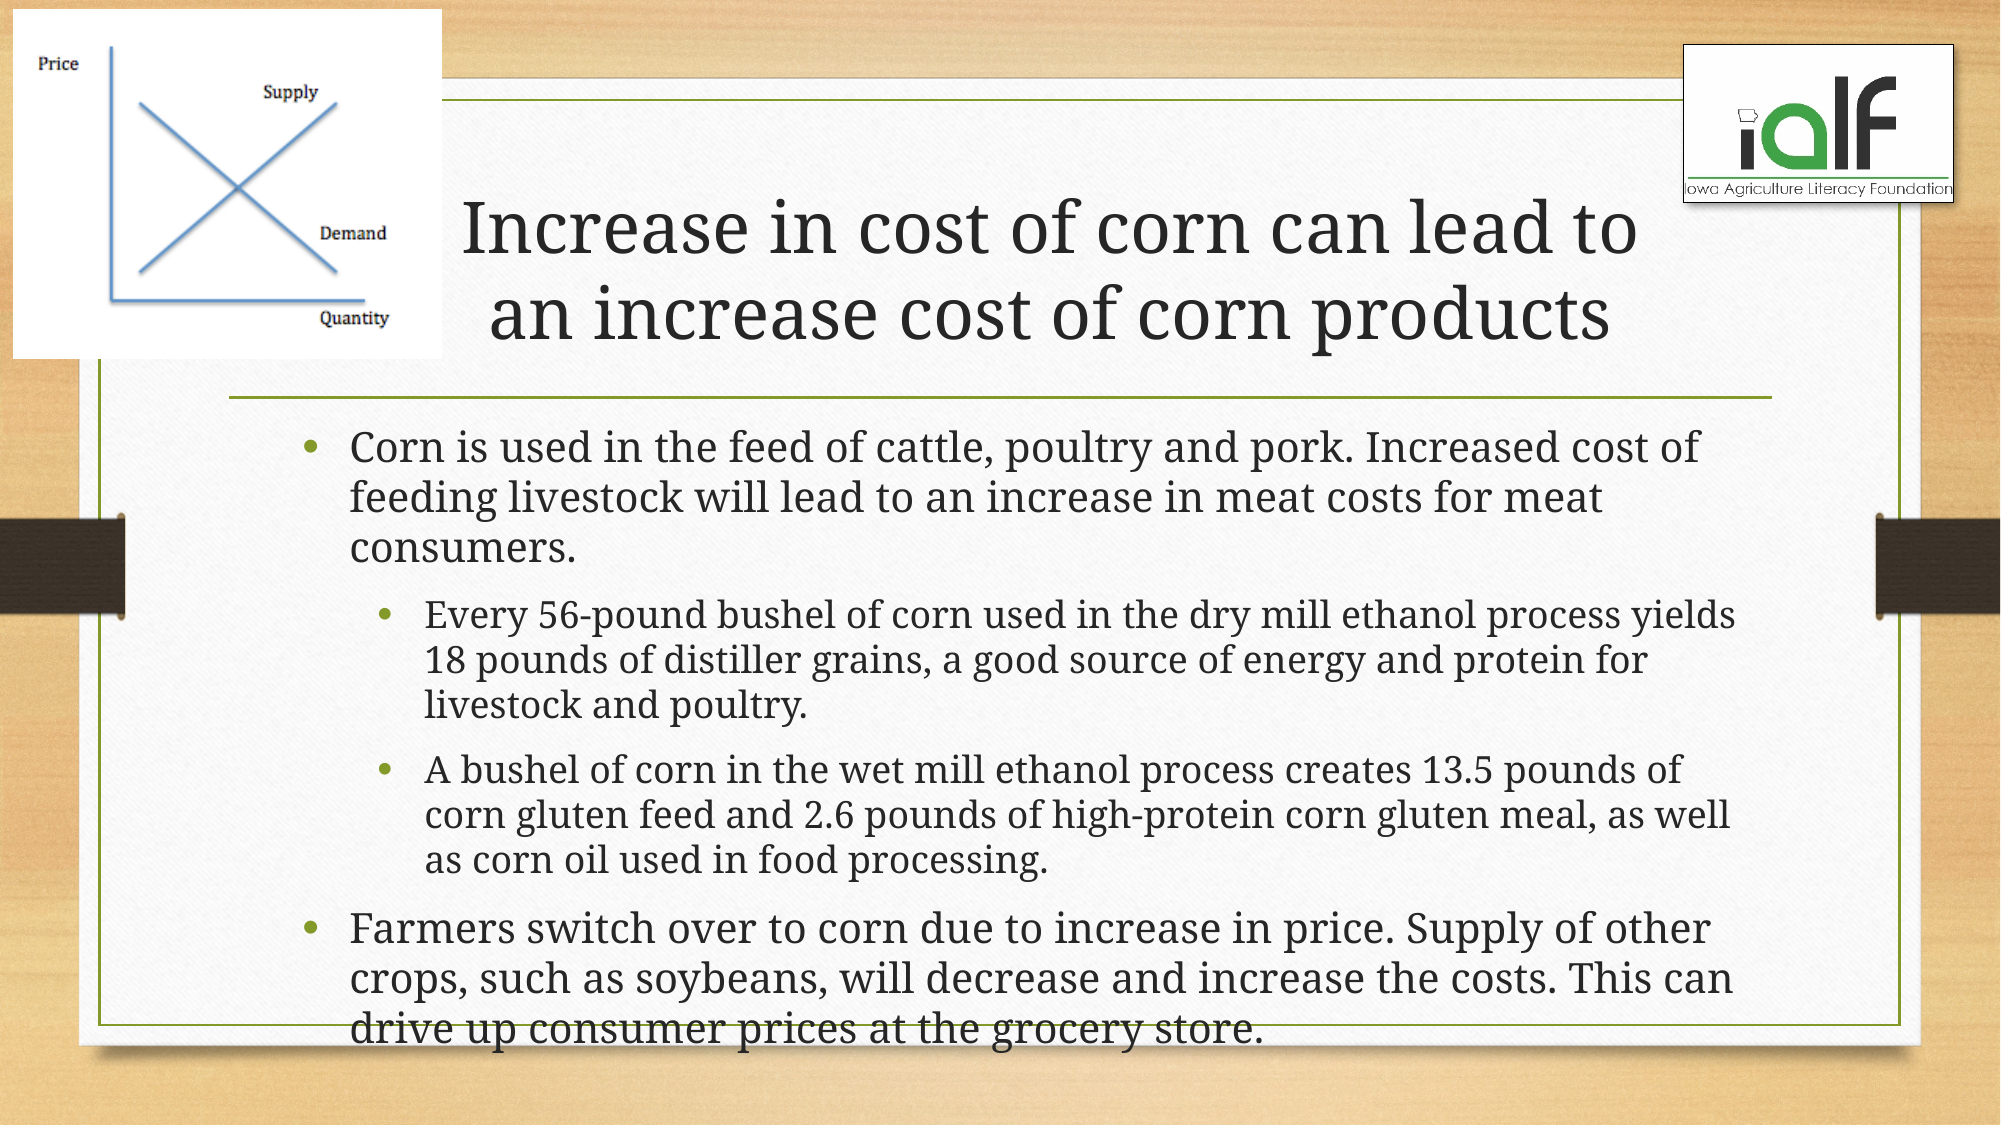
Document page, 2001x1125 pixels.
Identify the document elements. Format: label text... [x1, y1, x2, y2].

title Increase in cost of corn can lead to an increase cost of corn products [442, 161, 1660, 375]
picture [0, 0, 2001, 1125]
list Corn is used in the feed of cattle, poultry and pork. Increased cost of feeding livestock will lead to an increase in meat costs for meat consumers. Every 56-pound bushel of corn used in the dry mill ethanol process yields 18 pounds of distiller grains, a good source of energy and protein for livestock and poultry. A bushel of corn in the wet mill ethanol process creates 13.5 pounds of corn gluten feed and 2.6 pounds of high-protein corn gluten meal, as well as corn oil used in food processing. Farmers switch over to corn due to increase in price. Supply of other crops, such as soybeans, will decrease and increase the costs. This can drive up consumer prices at the grocery store. [212, 413, 1788, 958]
